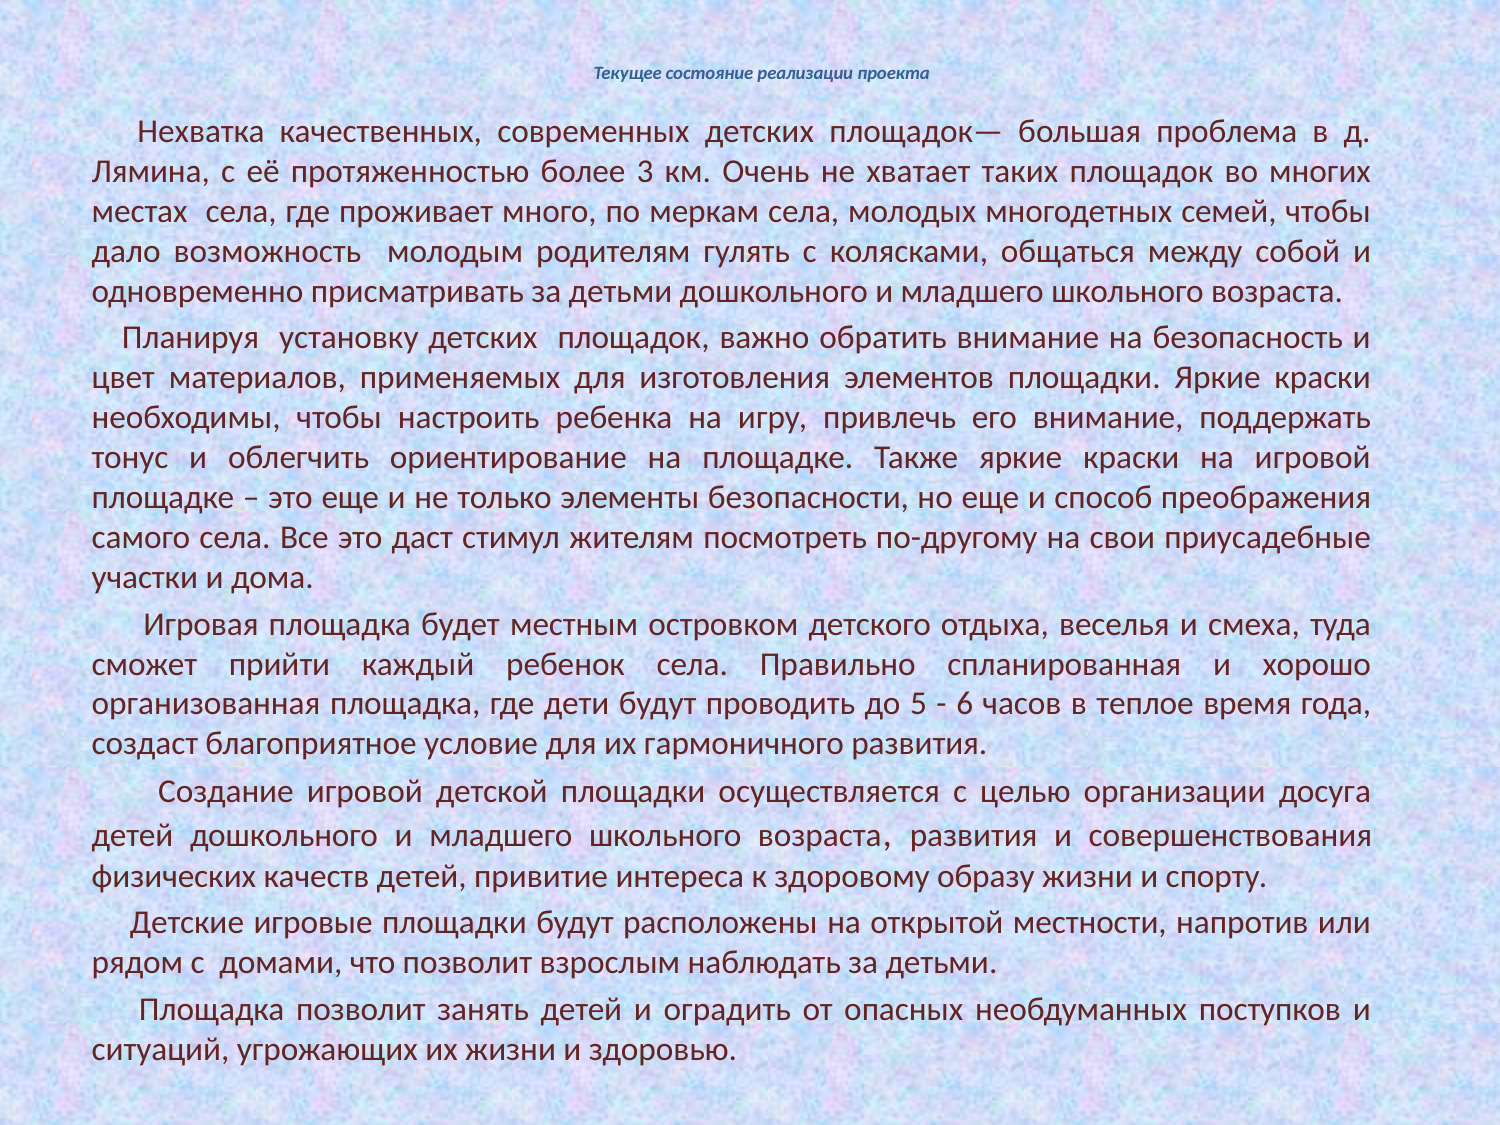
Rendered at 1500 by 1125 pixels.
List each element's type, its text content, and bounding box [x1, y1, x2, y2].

subtitle Нехватка качественных, современных детских площадок— большая проблема в д. Лямина, с её протяженностью более 3 км. Очень не хватает таких площадок во многих местах села, где проживает много, по меркам села, молодых многодетных семей, чтобы дало возможность молодым родителям гулять с колясками, общаться между собой и одновременно присматривать за детьми дошкольного и младшего школьного возраста. Планируя установку детских площадок, важно обратить внимание на безопасность и цвет материалов, применяемых для изготовления элементов площадки. Яркие краски необходимы, чтобы настроить ребенка на игру, привлечь его внимание, поддержать тонус и облегчить ориентирование на площадке. Также яркие краски на игровой площадке – это еще и не только элементы безопасности, но еще и способ преображения самого села. Все это даст стимул жителям посмотреть по-другому на свои приусадебные участки и дома. Игровая площадка будет местным островком детского отдыха, веселья и смеха, туда сможет прийти каждый ребенок села. Правильно спланированная и хорошо организованная площадка, где дети будут проводить до 5 - 6 часов в теплое время года, создаст благоприятное условие для их гармоничного развития. Создание игровой детской площадки осуществляется с целью организации досуга детей дошкольного и младшего школьного возраста, развития и совершенствования физических качеств детей, привитие интереса к здоровому образу жизни и спорту. Детские игровые площадки будут расположены на открытой местности, напротив или рядом с домами, что позволит взрослым наблюдать за детьми. Площадка позволит занять детей и оградить от опасных необдуманных поступков и ситуаций, угрожающих их жизни и здоровью. [76, 101, 1388, 1118]
title Текущее состояние реализации проекта [123, 30, 1399, 114]
